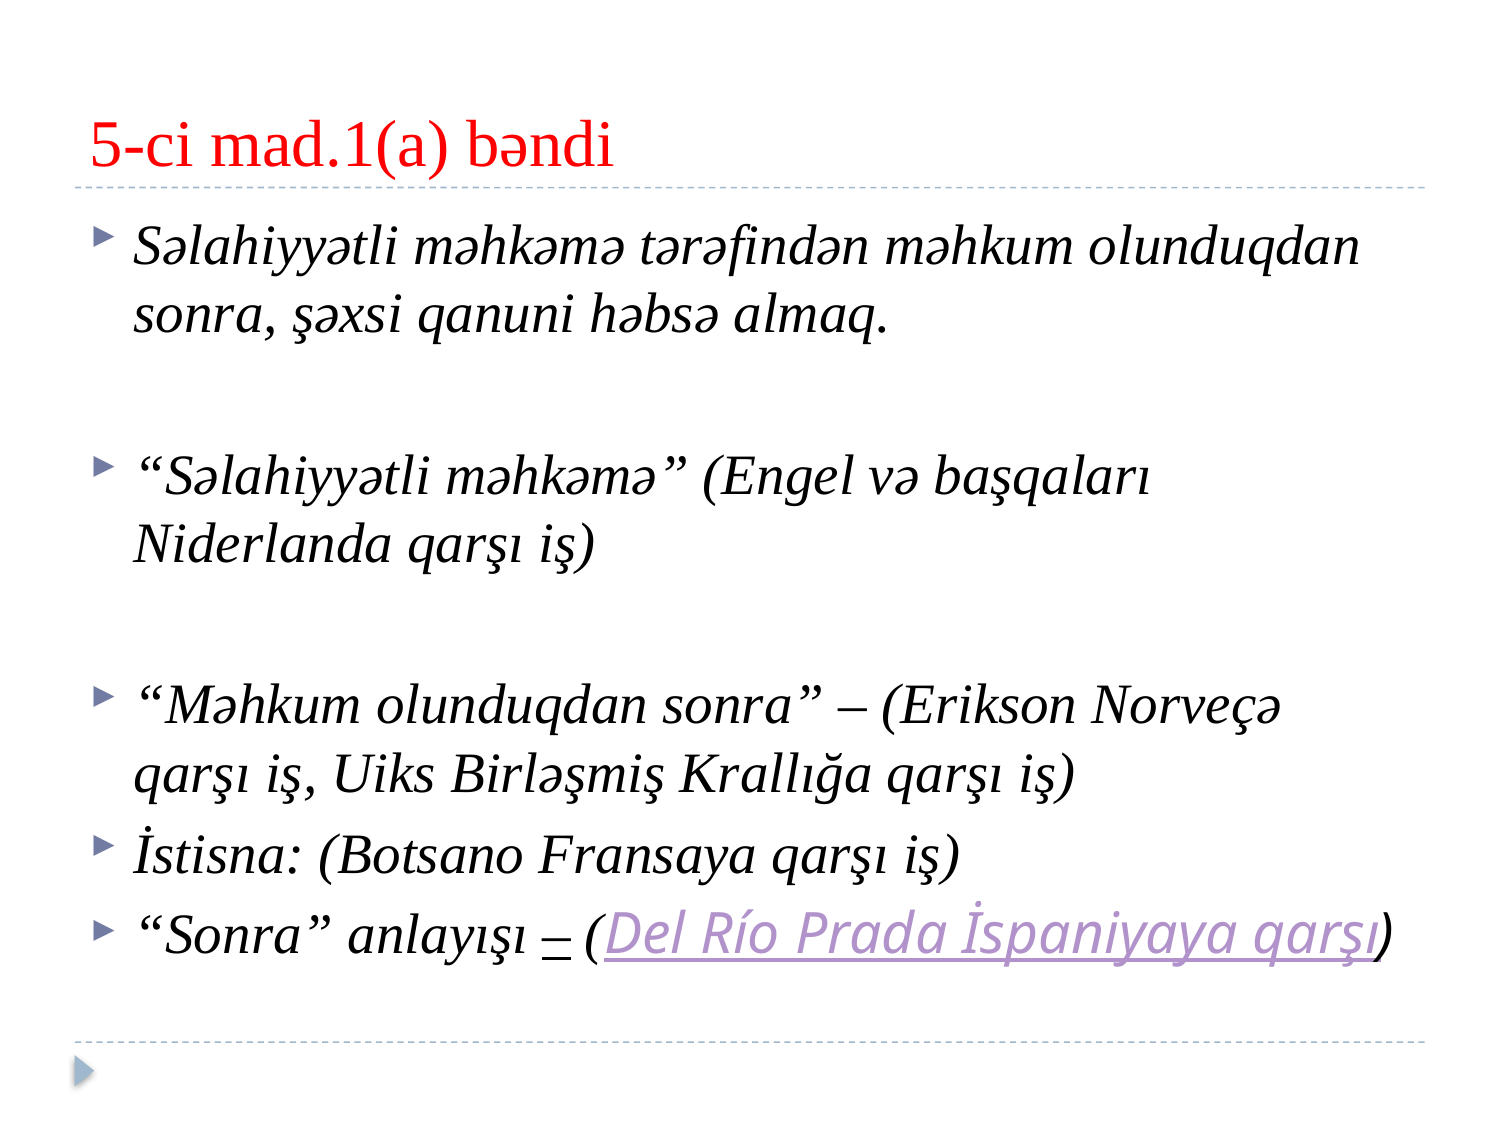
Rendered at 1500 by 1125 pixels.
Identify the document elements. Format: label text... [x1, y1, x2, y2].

title 5-ci mad.1(a) bəndi [75, 24, 1425, 188]
list Səlahiyyətli məhkəmə tərəfindən məhkum olunduqdan sonra, şəxsi qanuni həbsə almaq. “Səlahiyyətli məhkəmə” (Engel və başqaları Niderlanda qarşı iş) “Məhkum olunduqdan sonra” – (Erikson Norveçə qarşı iş, Uiks Birləşmiş Krallığa qarşı iş) İstisna: (Botsano Fransaya qarşı iş) “Sonra” anlayışı – (Del Río Prada İspaniyaya qarşı) [75, 200, 1425, 1010]
